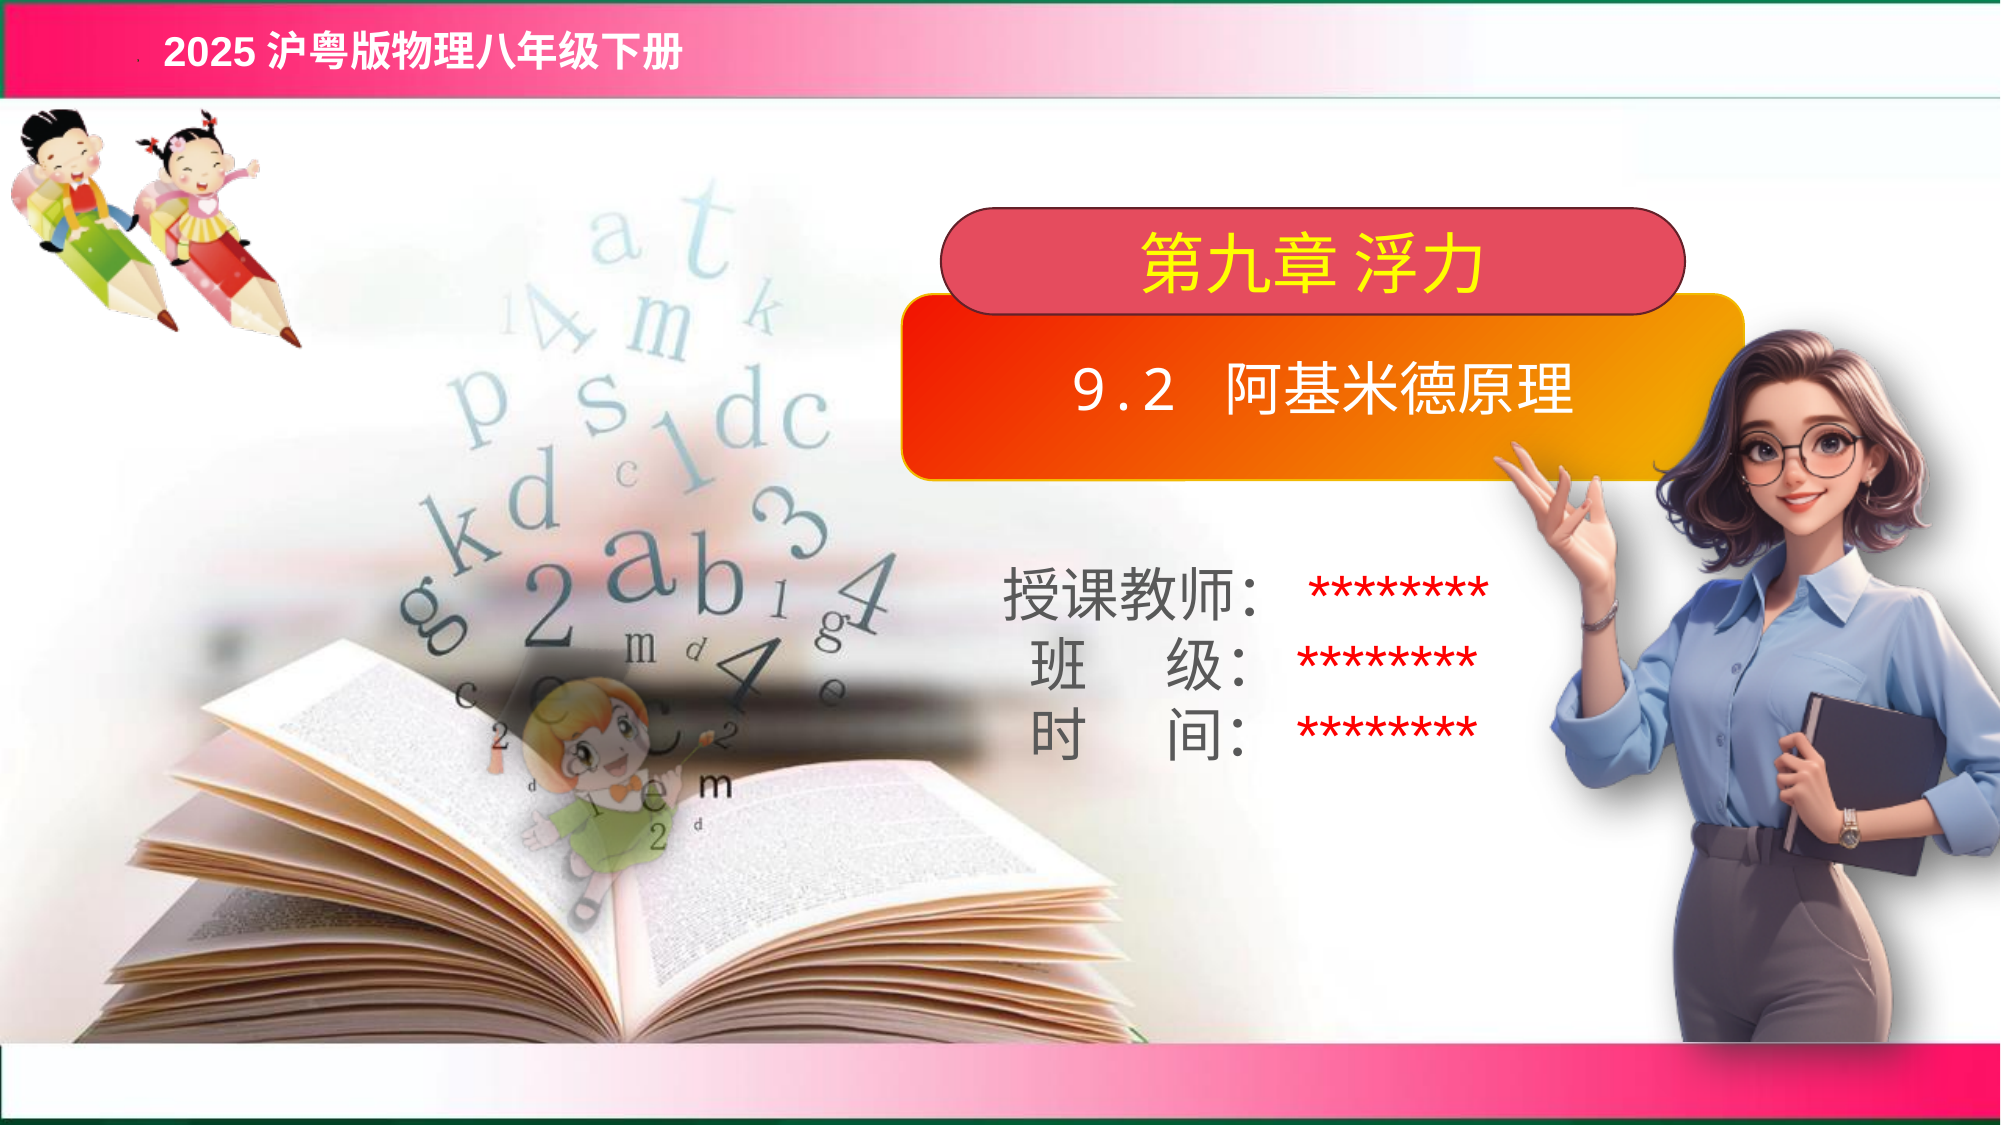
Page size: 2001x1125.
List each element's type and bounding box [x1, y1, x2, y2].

text_box [0, 16, 2000, 1042]
picture [0, 0, 2001, 1125]
